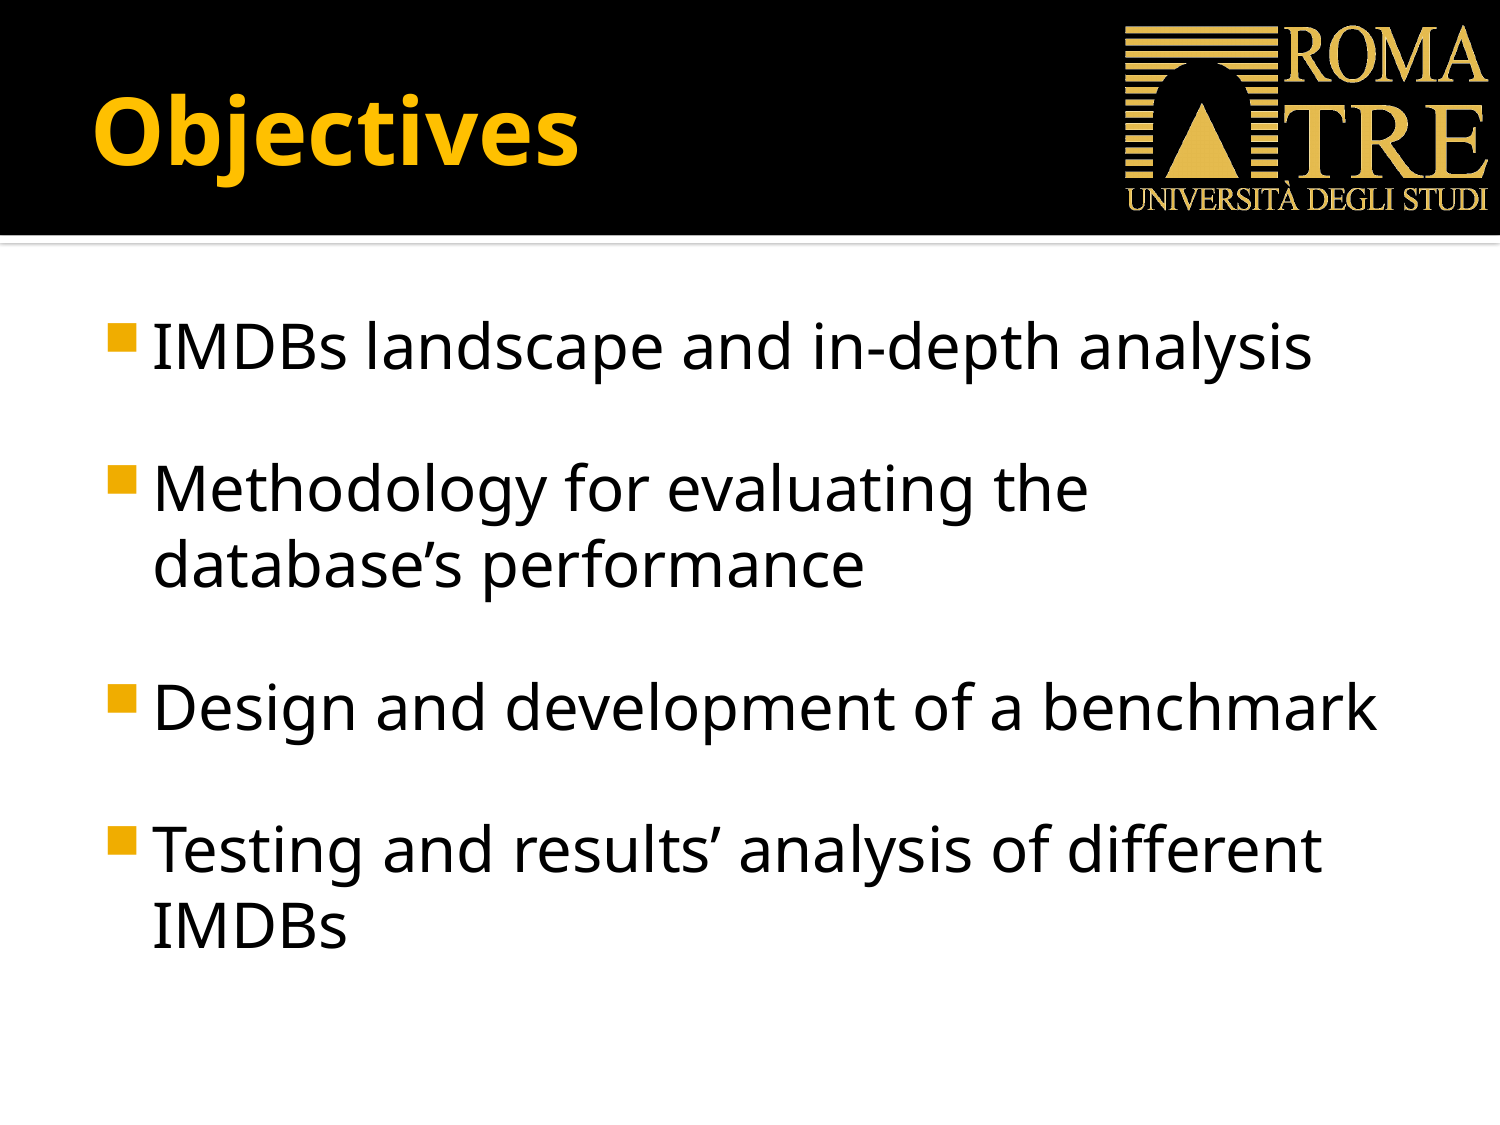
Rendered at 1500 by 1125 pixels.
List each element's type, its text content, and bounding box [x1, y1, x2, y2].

picture [1124, 25, 1489, 211]
list IMDBs landscape and in-depth analysis Methodology for evaluating the database’s performance Design and development of a benchmark Testing and results’ analysis of different IMDBs [75, 291, 1395, 1050]
title Objectives [75, 25, 1425, 231]
